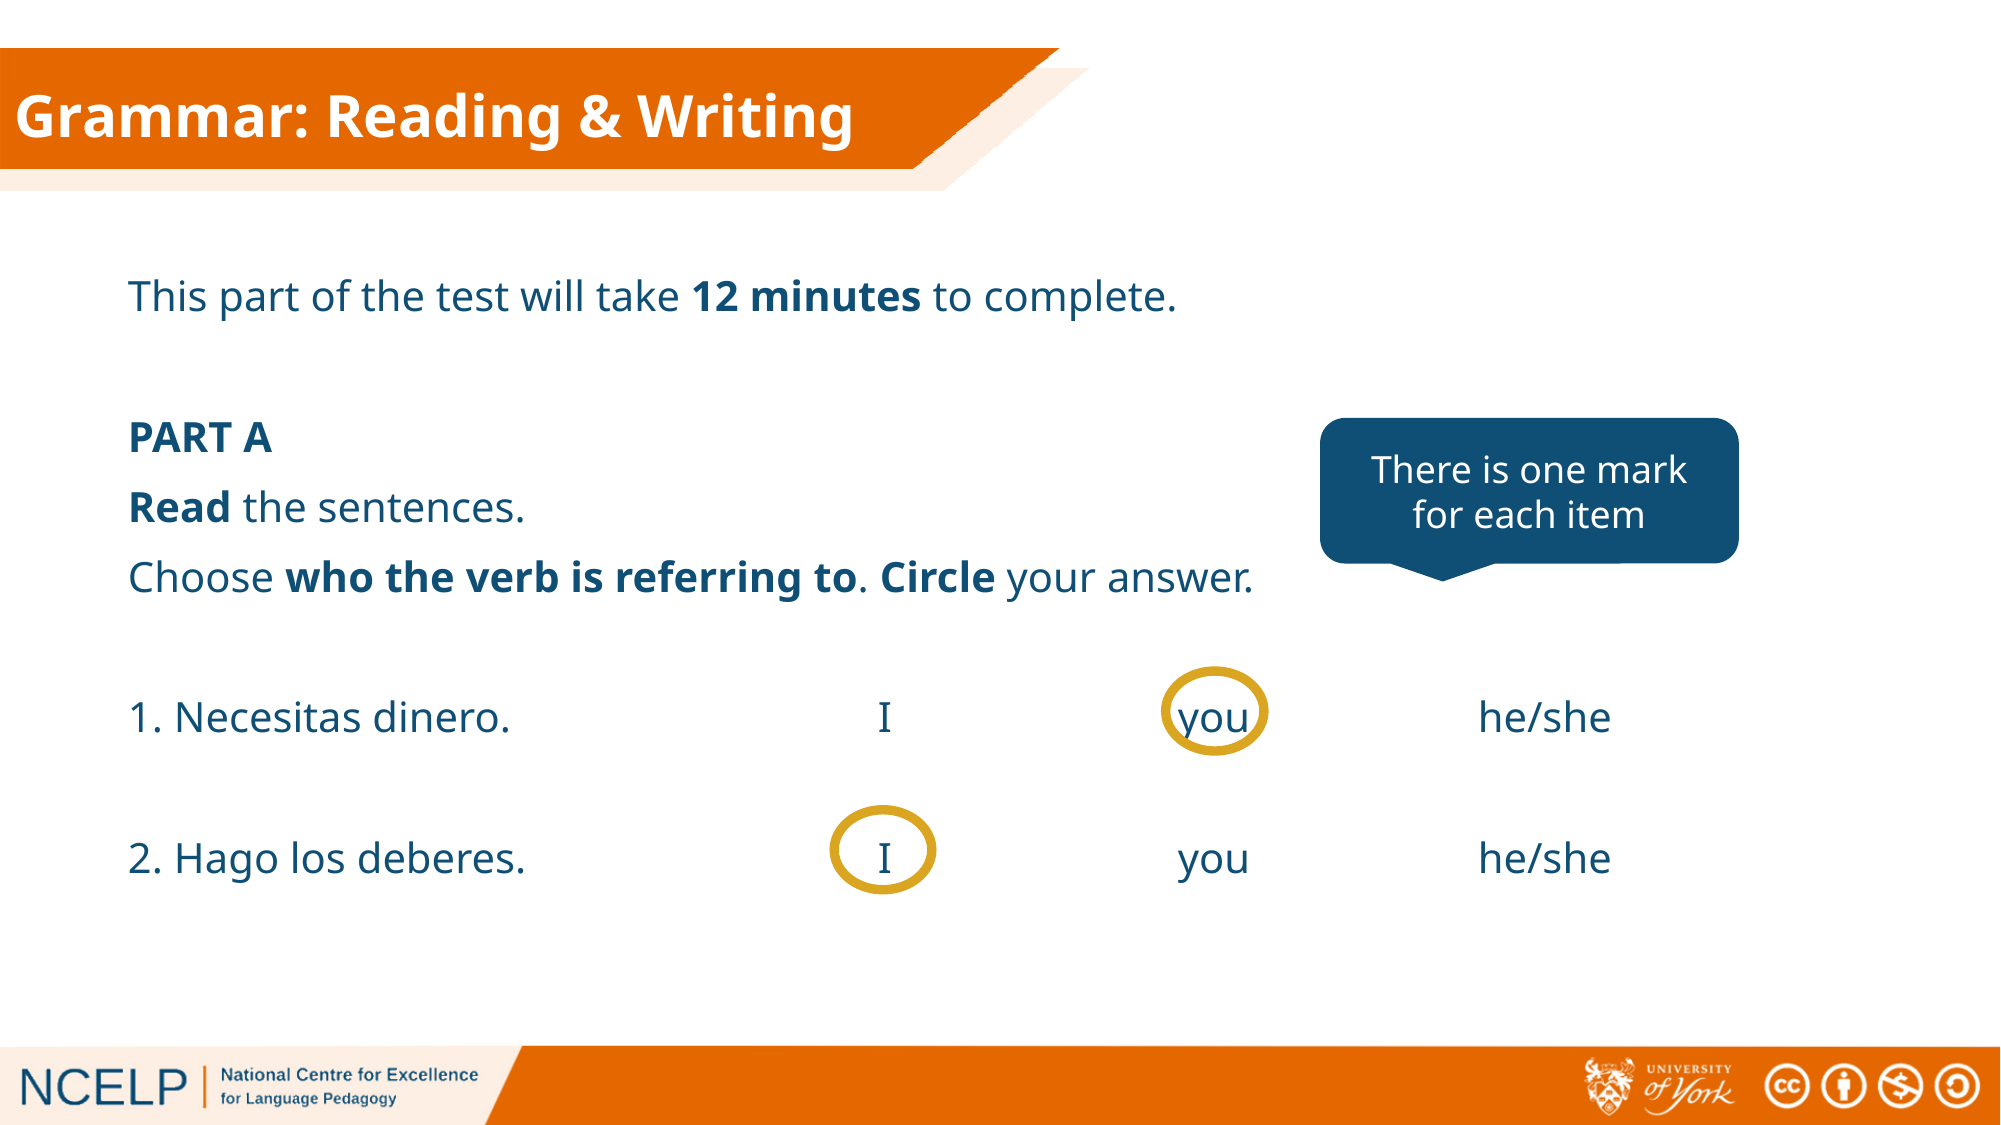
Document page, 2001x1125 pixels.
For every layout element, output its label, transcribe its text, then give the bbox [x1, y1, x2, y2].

picture [0, 0, 2001, 1125]
text_box There is one mark for each item [1320, 417, 1739, 582]
text_box [833, 808, 933, 891]
title Grammar: Reading & Writing [0, 46, 1150, 165]
text_box This part of the test will take 12 minutes to complete. PART A Read the sentences. Choose who the verb is referring to. Circle your answer. 1. Necesitas dinero. I you he/she 2. Hago los deberes. I you he/she [113, 259, 1808, 889]
text_box [1164, 670, 1265, 753]
